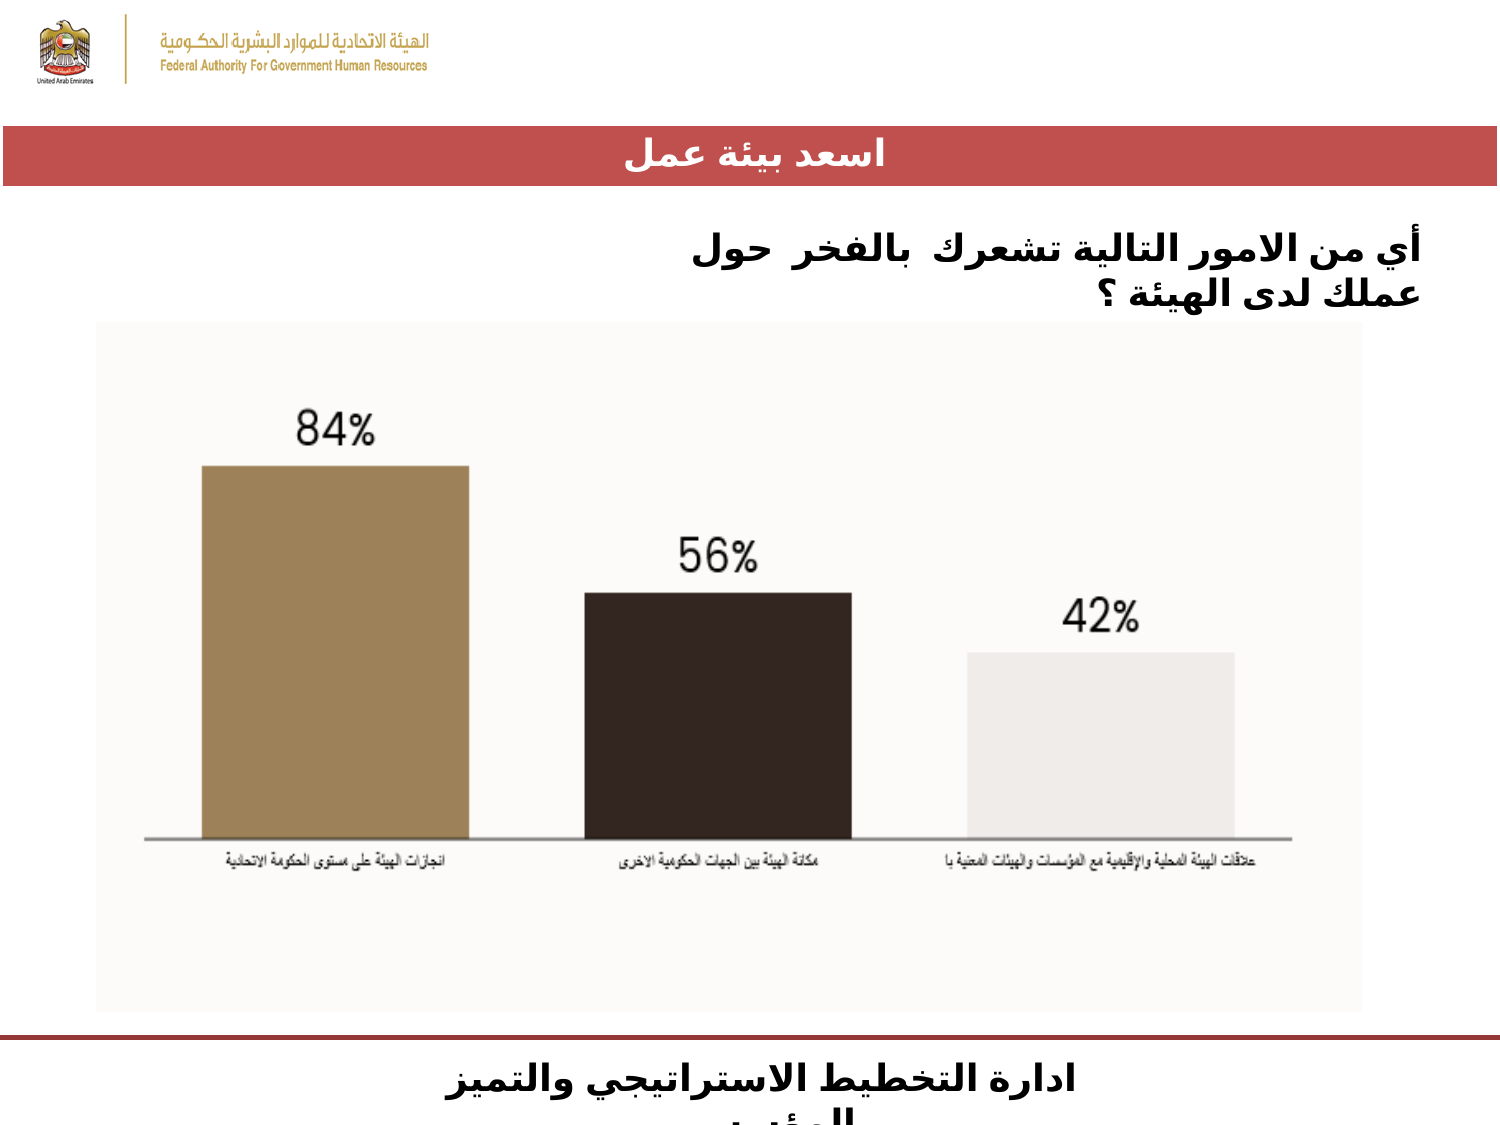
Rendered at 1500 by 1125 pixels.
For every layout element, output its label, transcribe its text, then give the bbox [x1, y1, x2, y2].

table_header اسعد بيئة عمل [3, 126, 1497, 186]
text_box أي من الامور التالية تشعرك بالفخر حول عملك لدى الهيئة ؟ [575, 216, 1438, 322]
picture [95, 322, 1363, 1012]
picture [0, 0, 466, 100]
